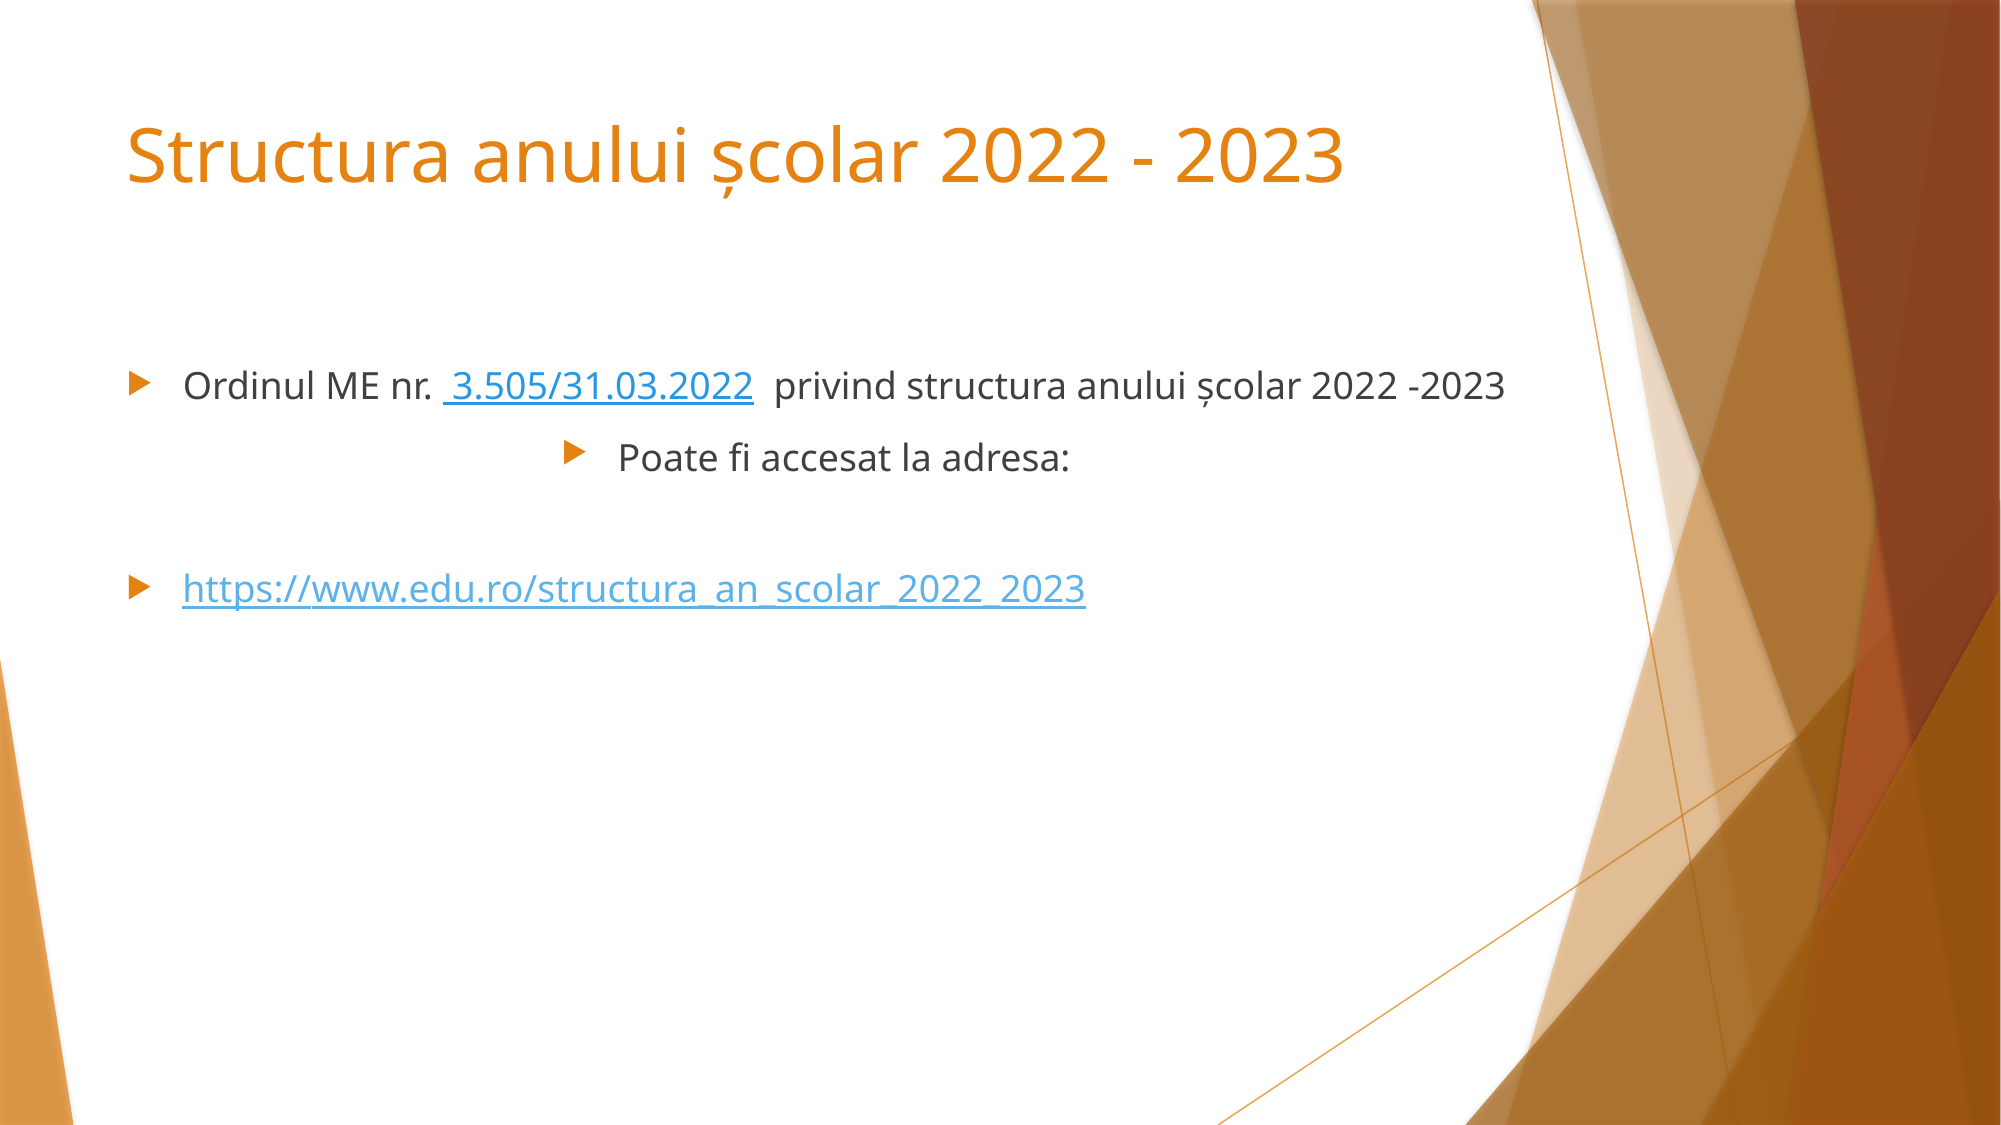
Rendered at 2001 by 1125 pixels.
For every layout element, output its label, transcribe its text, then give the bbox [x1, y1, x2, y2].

list Ordinul ME nr. 3.505/31.03.2022 privind structura anului școlar 2022 -2023 Poate fi accesat la adresa: https://www.edu.ro/structura_an_scolar_2022_2023 [111, 354, 1522, 992]
title Structura anului școlar 2022 - 2023 [111, 99, 1522, 317]
